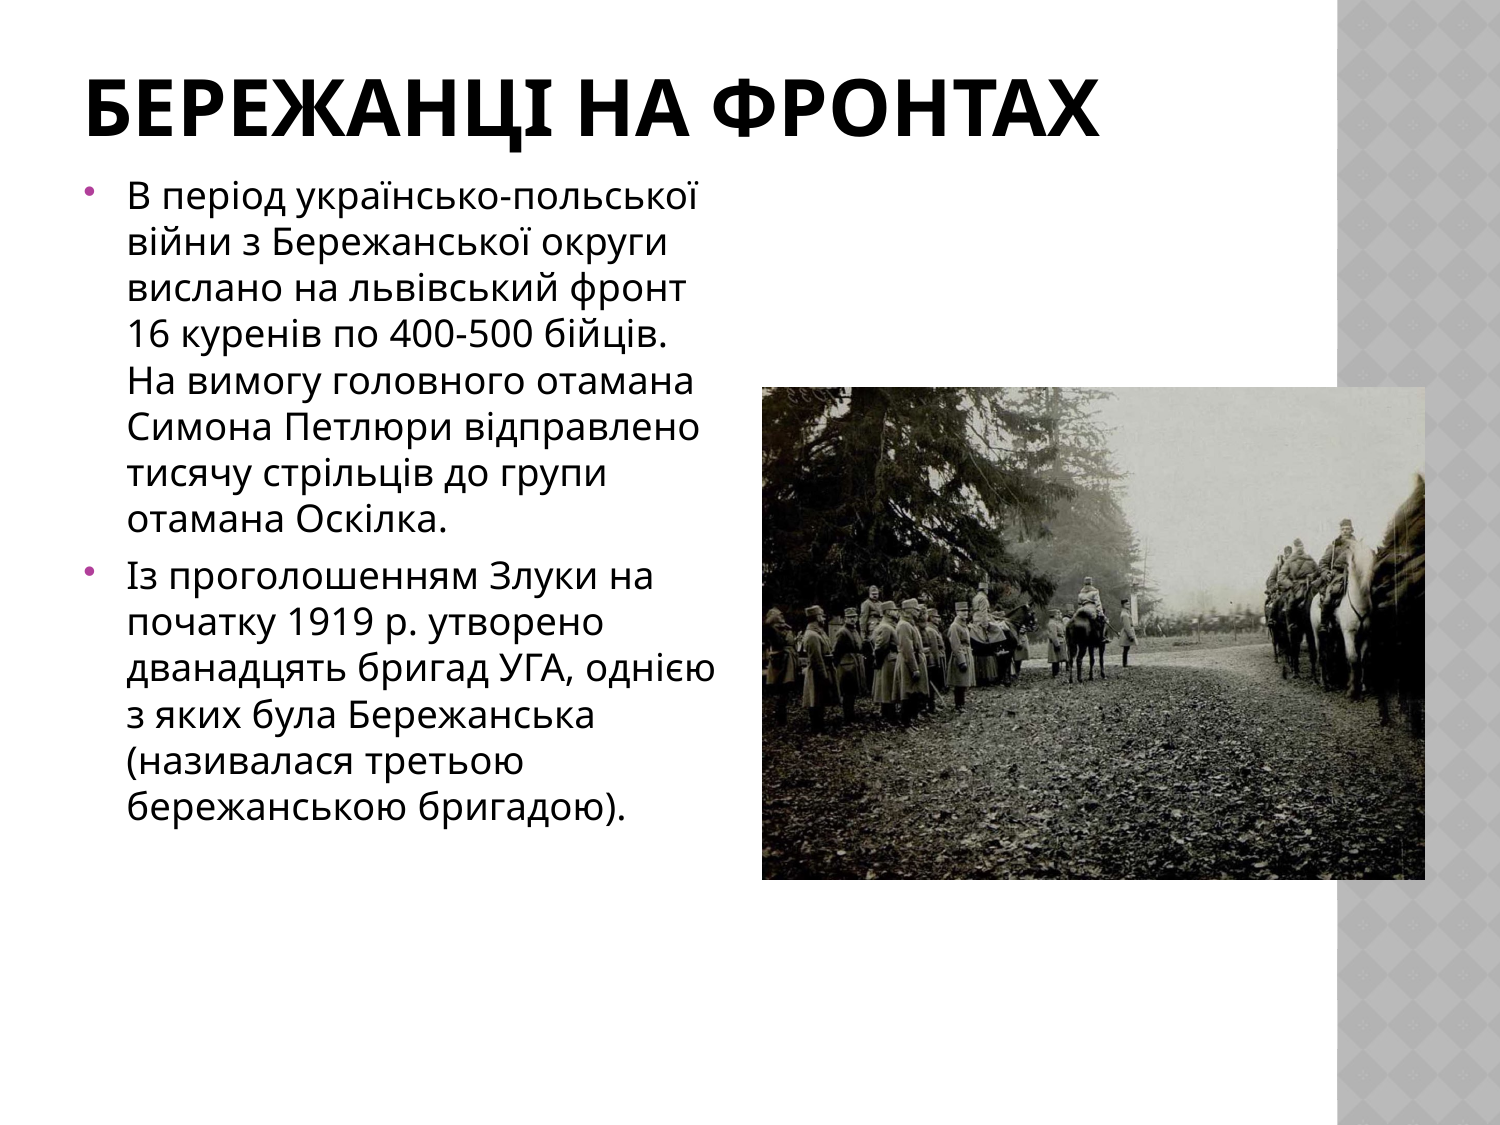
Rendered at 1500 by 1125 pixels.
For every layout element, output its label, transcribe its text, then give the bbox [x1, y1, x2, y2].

title Бережанці на фронтах [75, 45, 1425, 153]
list В період українсько-польської війни з Бережанської округи вислано на львівський фронт 16 куренів по 400-500 бійців. На вимогу головного отамана Симона Петлюри відправлено тисячу стрільців до групи отамана Оскілка. Із проголошенням Злуки на початку 1919 р. утворено дванадцять бригад УГА, однією з яких була Бережанська (називалася третьою бережанською бригадою). [70, 164, 733, 907]
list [762, 387, 1426, 880]
